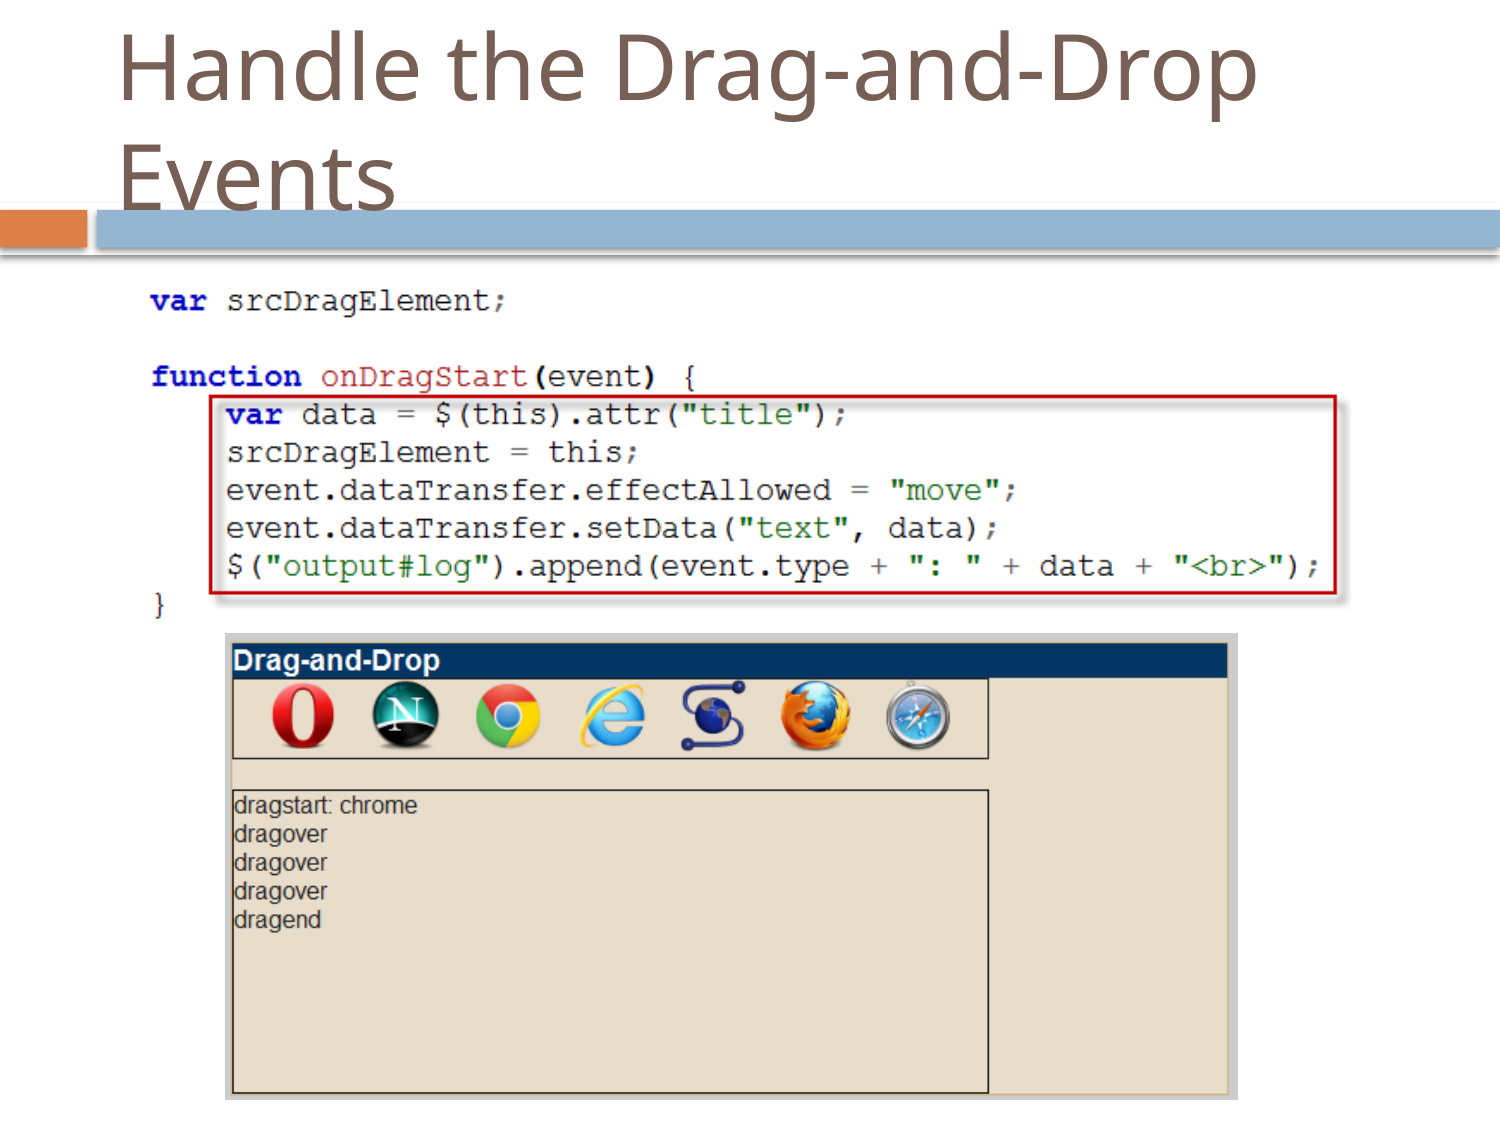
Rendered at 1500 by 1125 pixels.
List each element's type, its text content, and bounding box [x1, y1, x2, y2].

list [137, 270, 1352, 638]
picture [224, 632, 1238, 1101]
title Handle the Drag-and-Drop Events [100, 37, 1438, 200]
